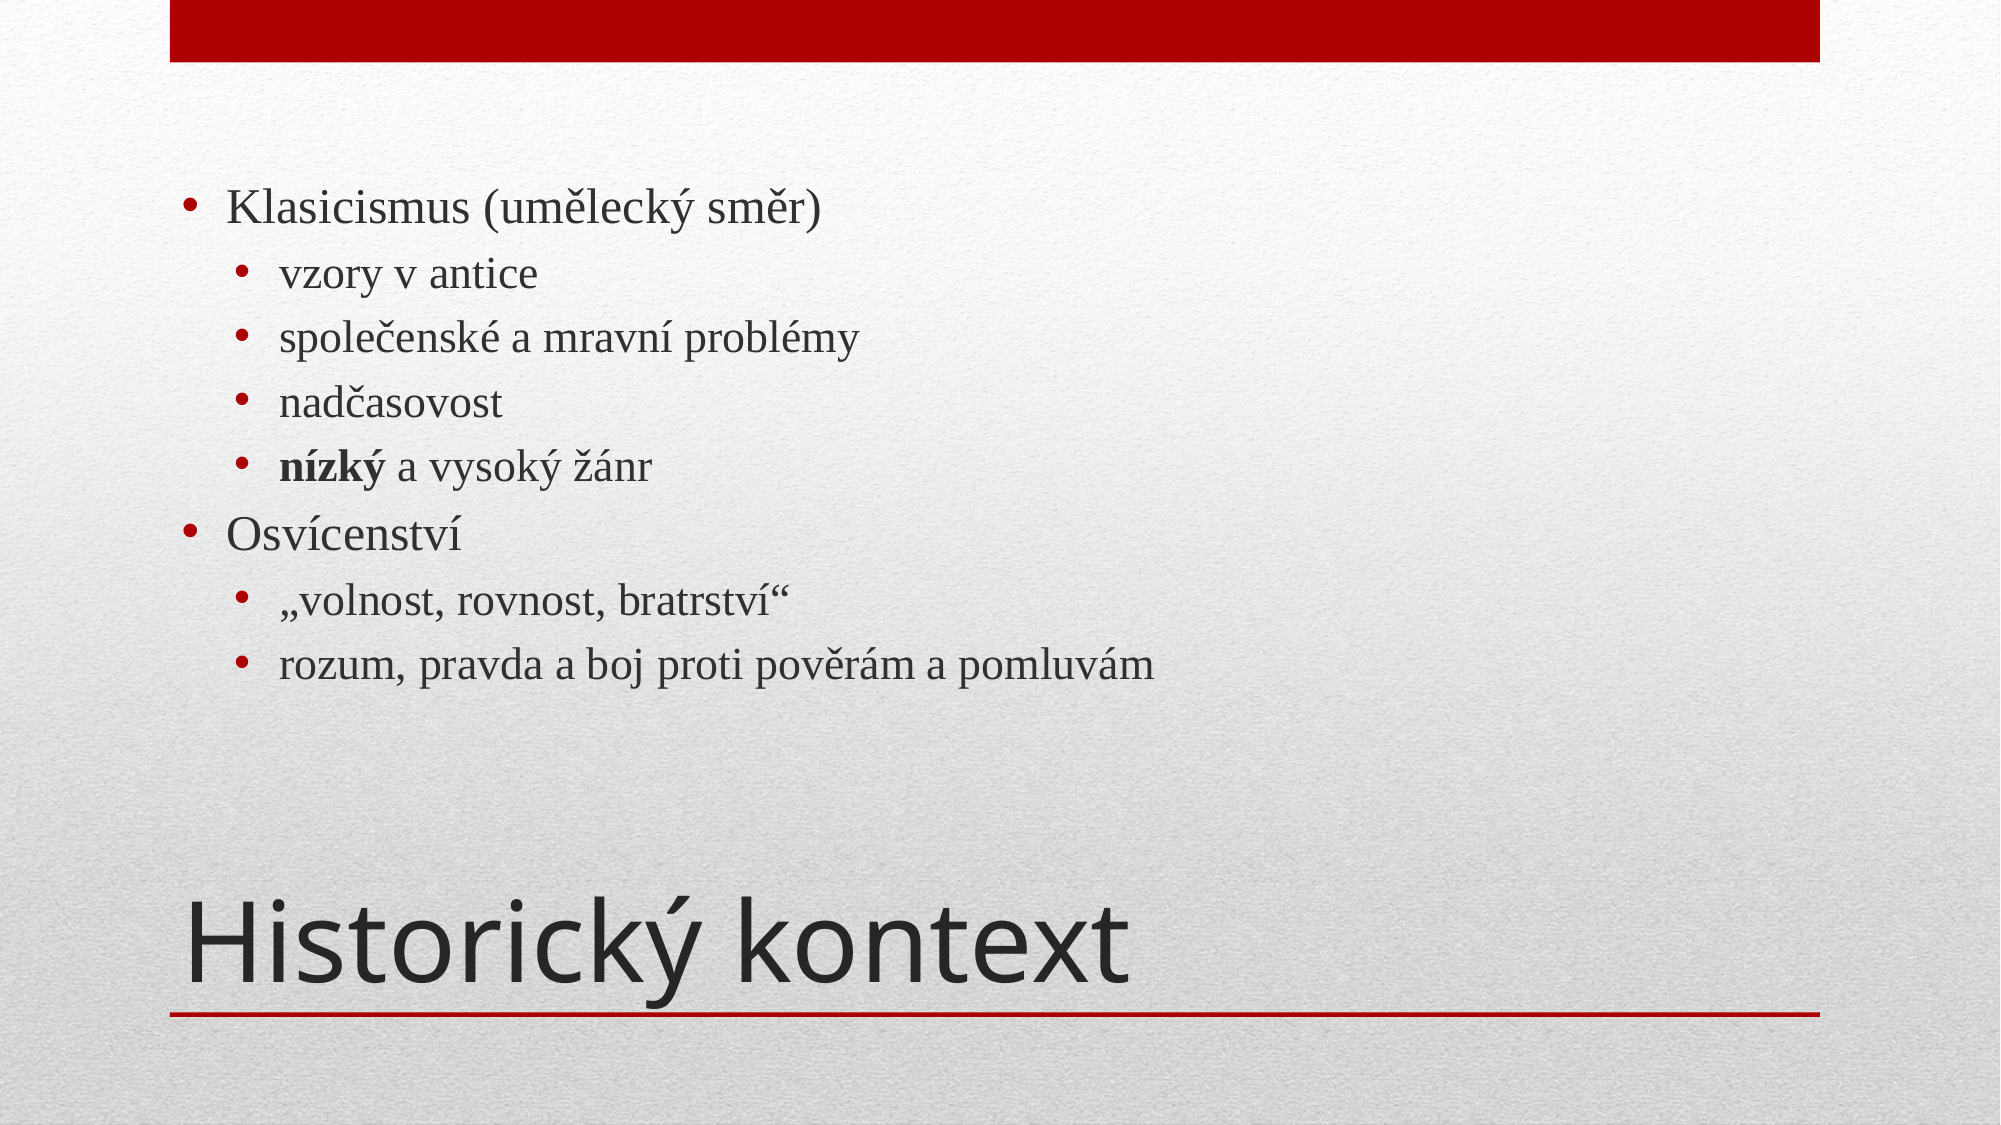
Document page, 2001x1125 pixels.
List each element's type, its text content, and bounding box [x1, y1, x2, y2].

title Historický kontext [166, 750, 1650, 1013]
list Klasicismus (umělecký směr) vzory v antice společenské a mravní problémy nadčasovost nízký a vysoký žánr Osvícenství „volnost, rovnost, bratrství“ rozum, pravda a boj proti pověrám a pomluvám [166, 112, 1817, 750]
